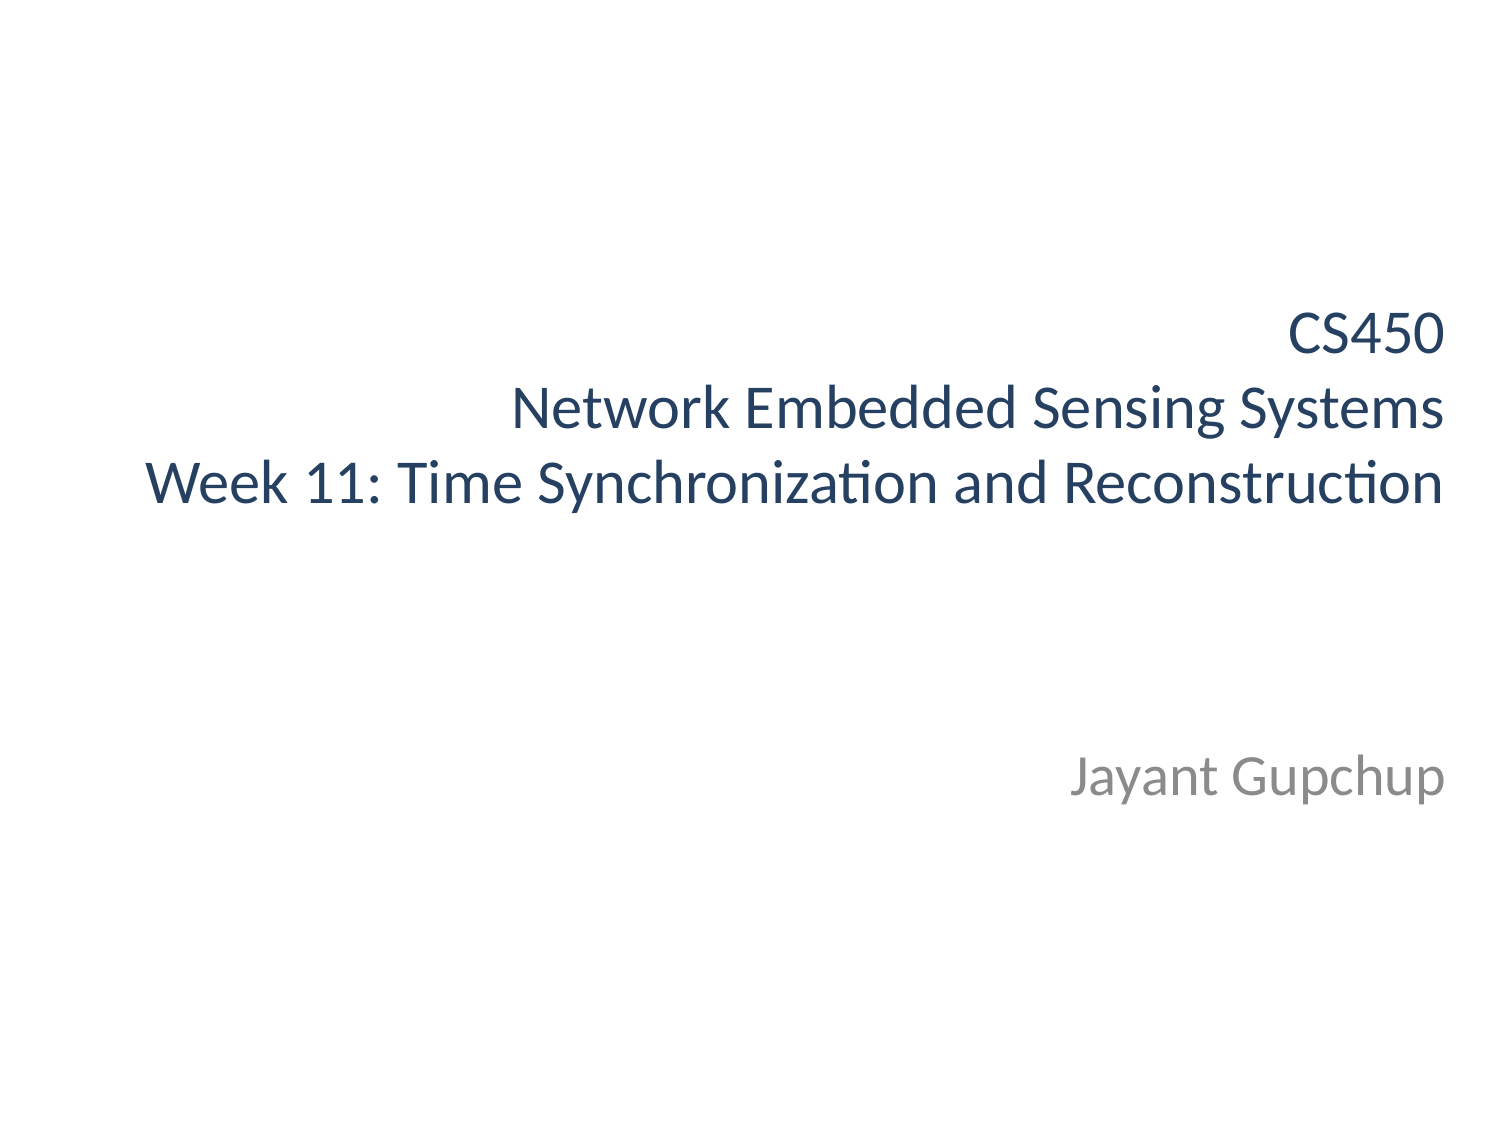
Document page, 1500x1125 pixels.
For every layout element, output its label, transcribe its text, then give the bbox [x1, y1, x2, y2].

subtitle Jayant Gupchup [225, 637, 1461, 925]
title CS450 Network Embedded Sensing Systems Week 11: Time Synchronization and Reconstruction [55, 215, 1461, 591]
